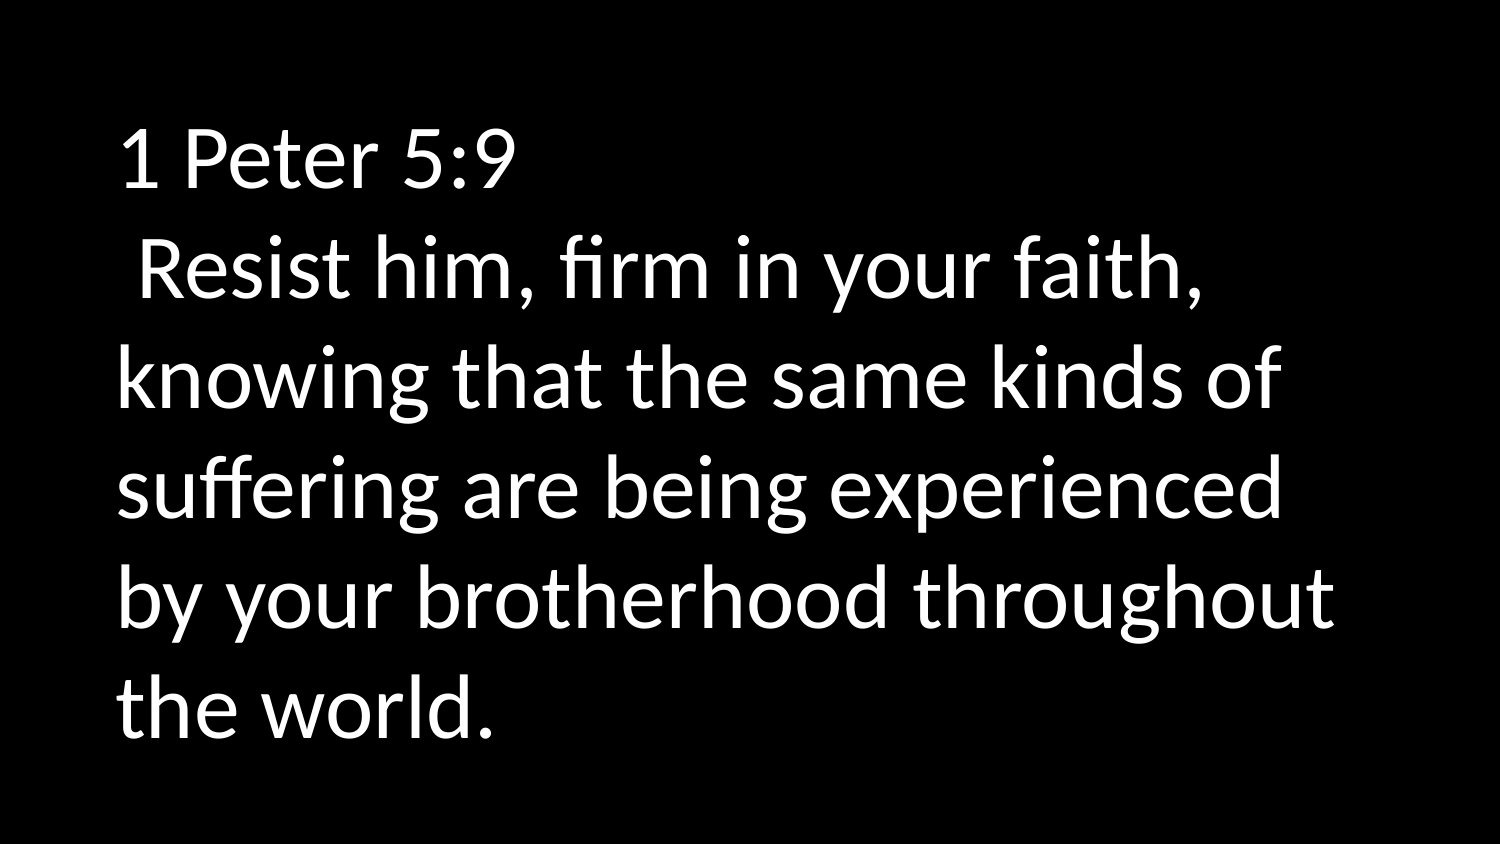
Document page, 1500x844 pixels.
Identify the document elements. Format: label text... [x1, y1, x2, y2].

text_box 1 Peter 5:9 Resist him, firm in your faith, knowing that the same kinds of suffering are being experienced by your brotherhood throughout the world. [100, 89, 1406, 764]
